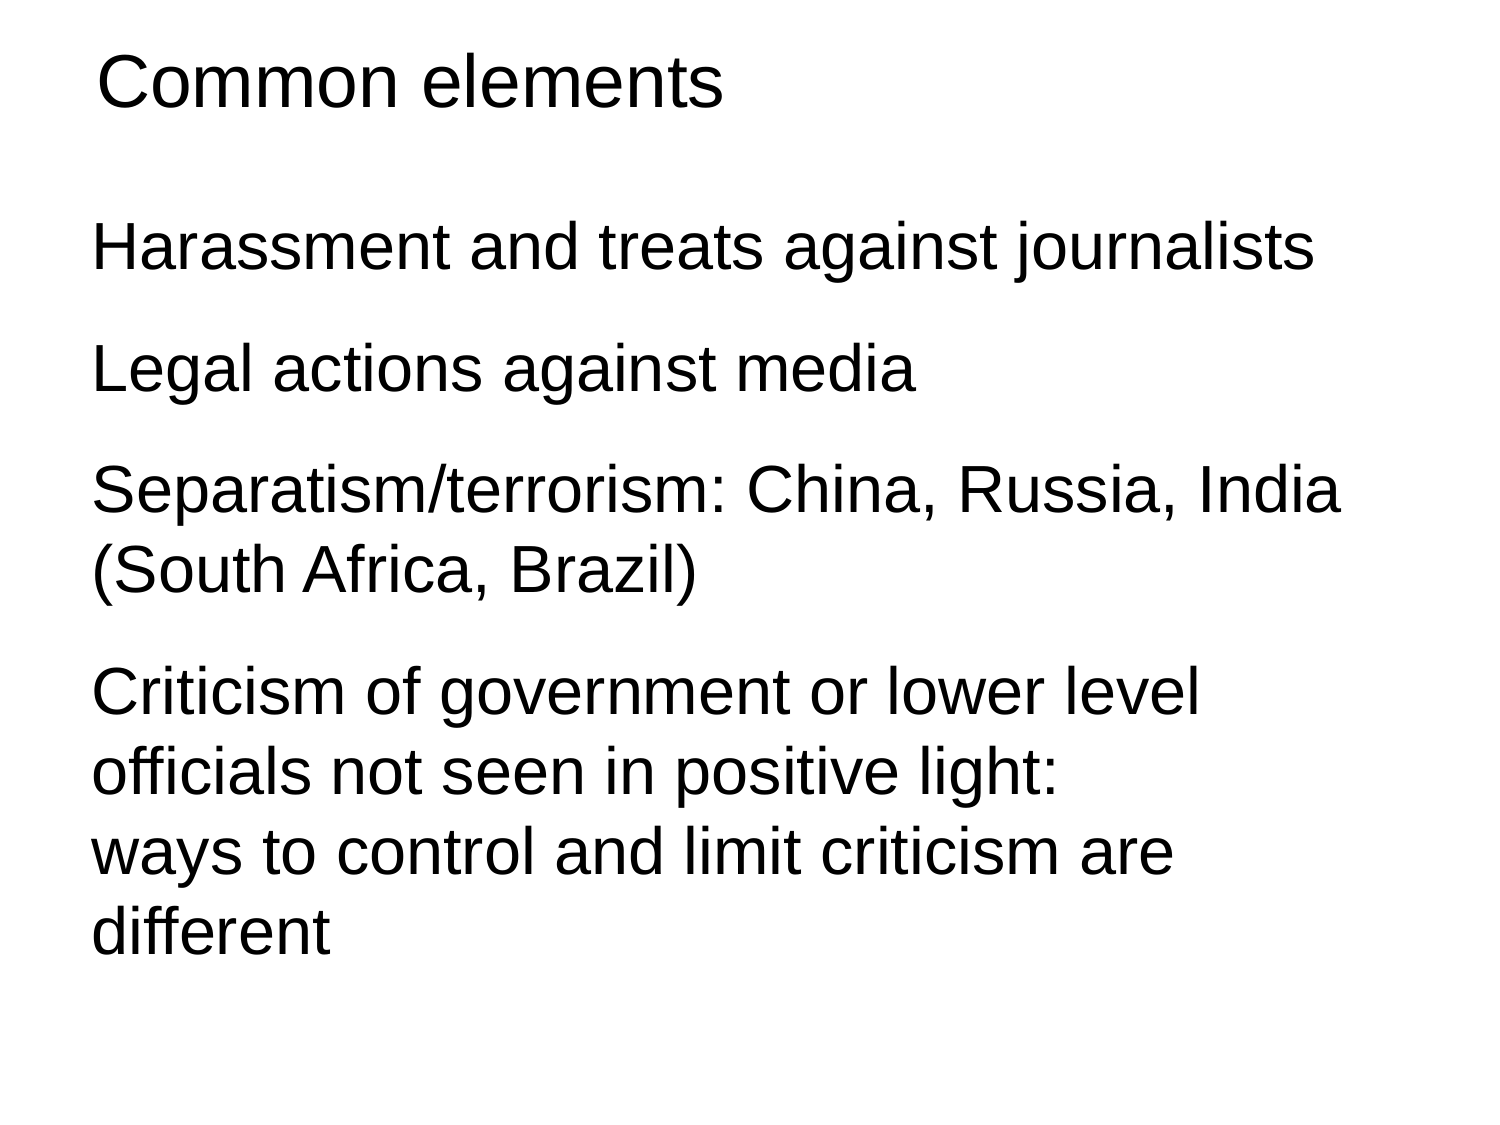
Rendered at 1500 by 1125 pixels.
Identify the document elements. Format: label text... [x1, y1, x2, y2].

text_box Harassment and treats against journalists Legal actions against media Separatism/terrorism: China, Russia, India (South Africa, Brazil) Criticism of government or lower level officials not seen in positive light: ways to control and limit criticism are different [76, 195, 1436, 1097]
text_box Common elements [81, 0, 1500, 172]
